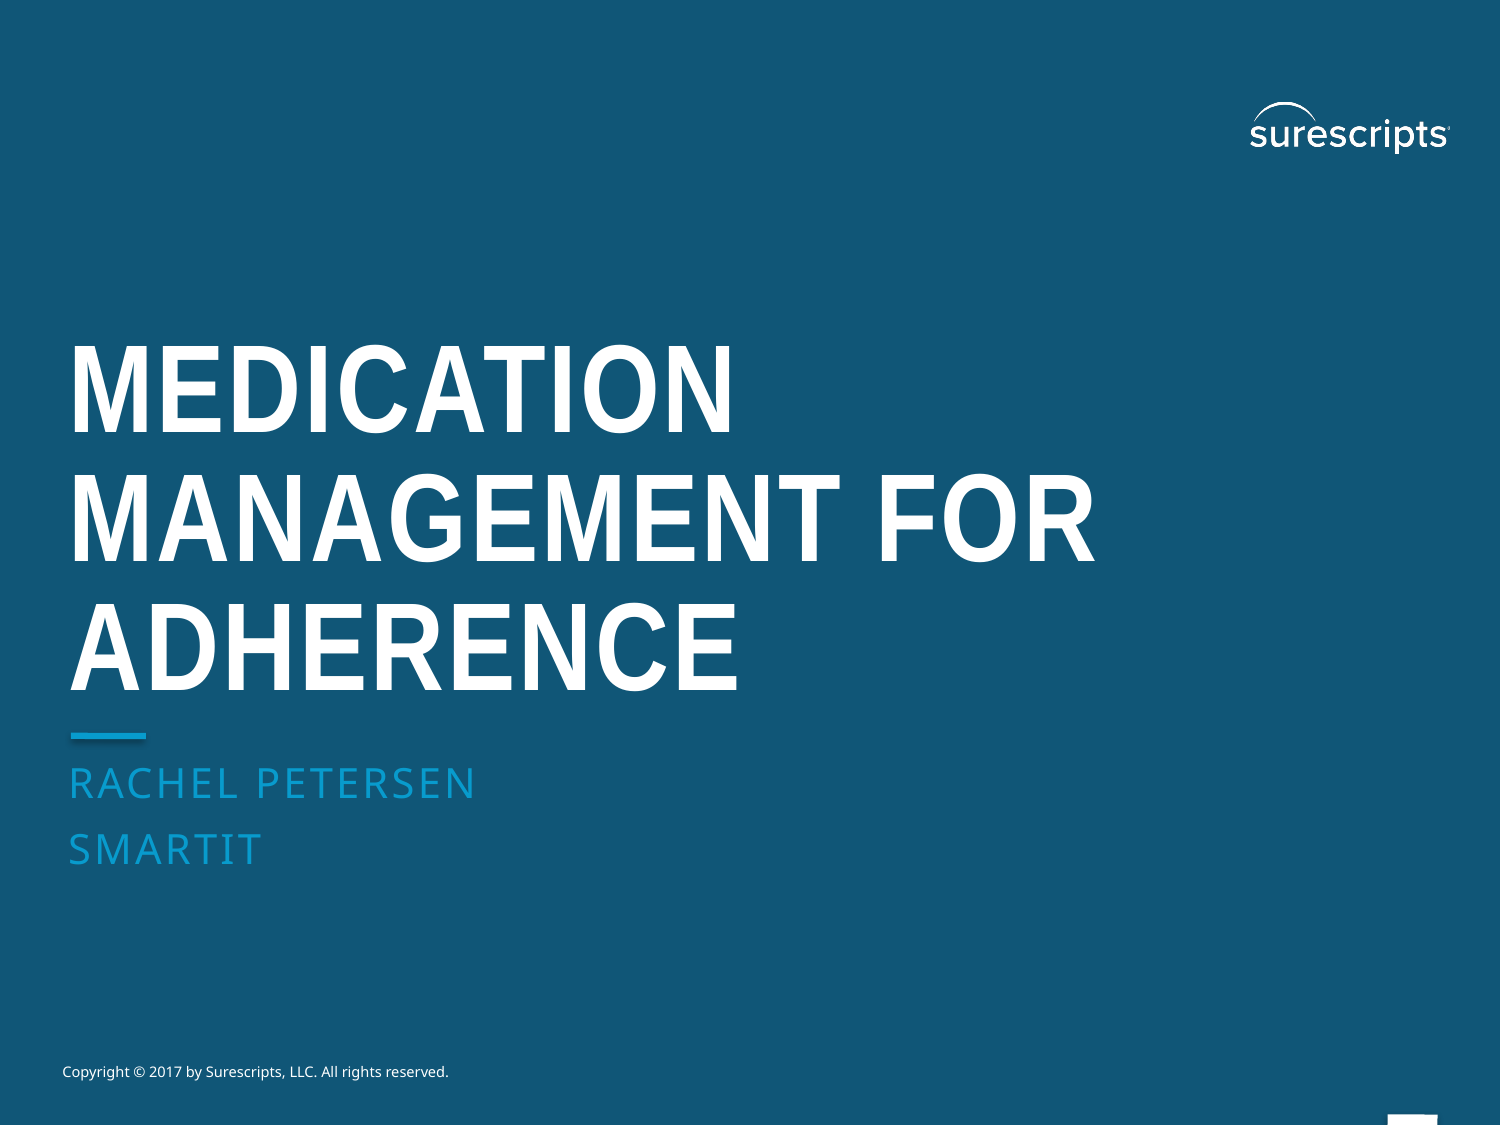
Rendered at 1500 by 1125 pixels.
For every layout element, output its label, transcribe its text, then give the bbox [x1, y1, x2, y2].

subtitle Rachel Petersen SMARTIT [68, 756, 1456, 1032]
title Medication management for adherence [68, 186, 1456, 716]
